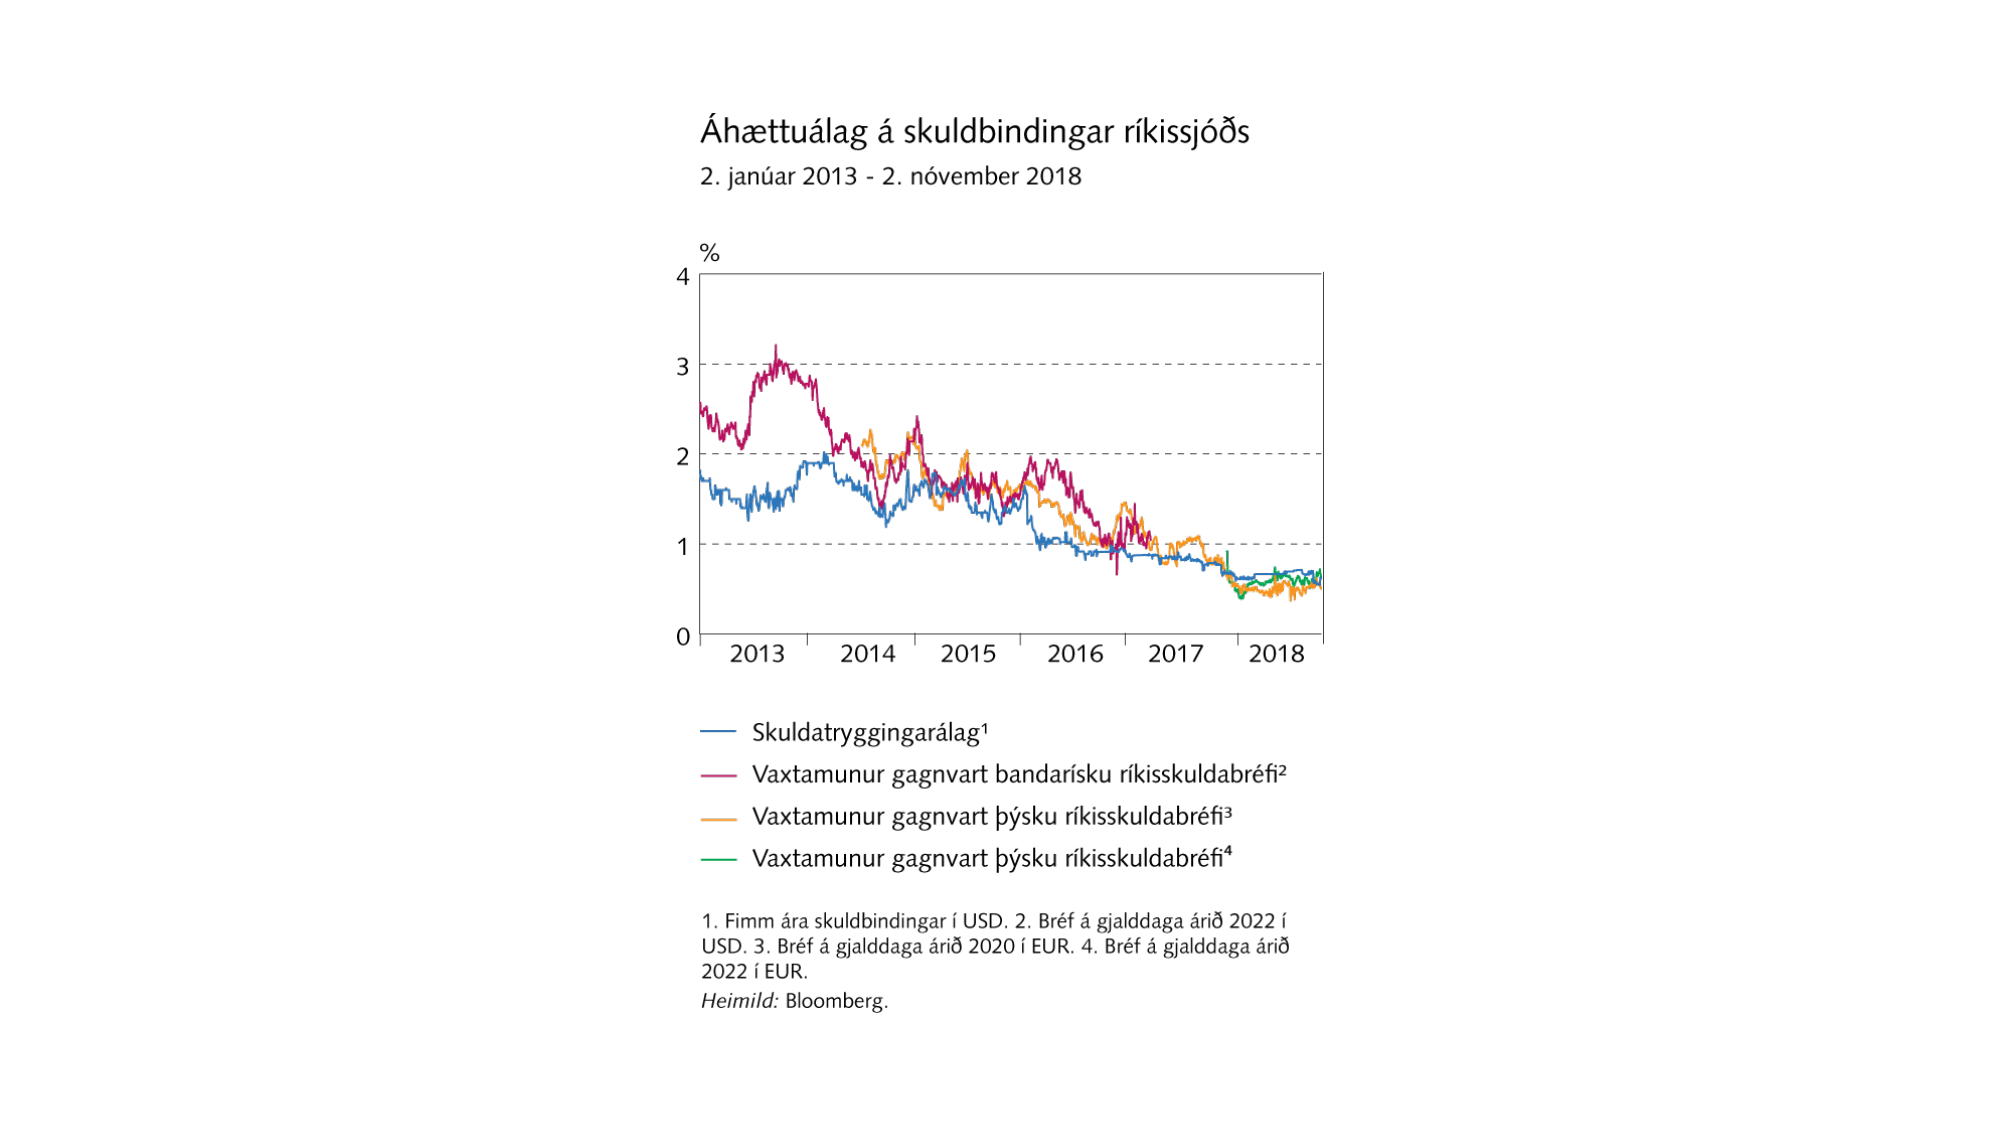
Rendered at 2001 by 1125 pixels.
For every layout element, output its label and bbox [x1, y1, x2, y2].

picture [676, 112, 1324, 1013]
